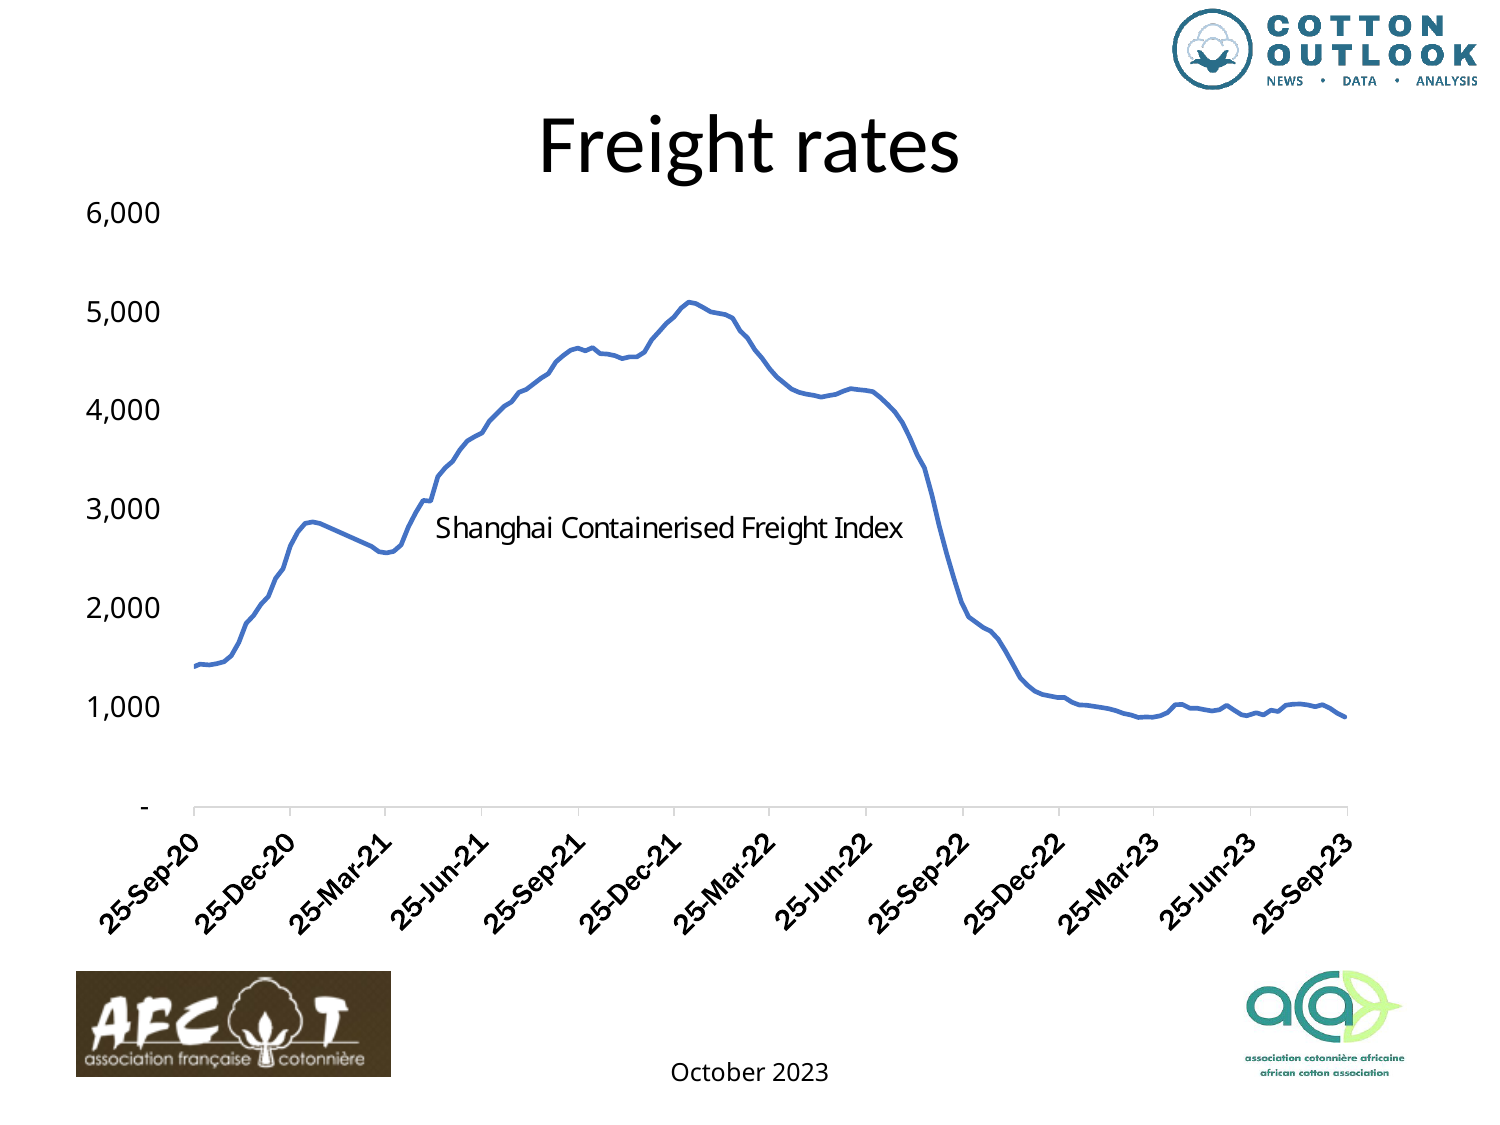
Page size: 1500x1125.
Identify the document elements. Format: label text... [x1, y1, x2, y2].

title Freight rates [75, 45, 1425, 176]
picture [1234, 970, 1407, 1077]
picture [76, 971, 391, 1077]
picture [70, 178, 1430, 947]
picture [1156, 0, 1500, 129]
